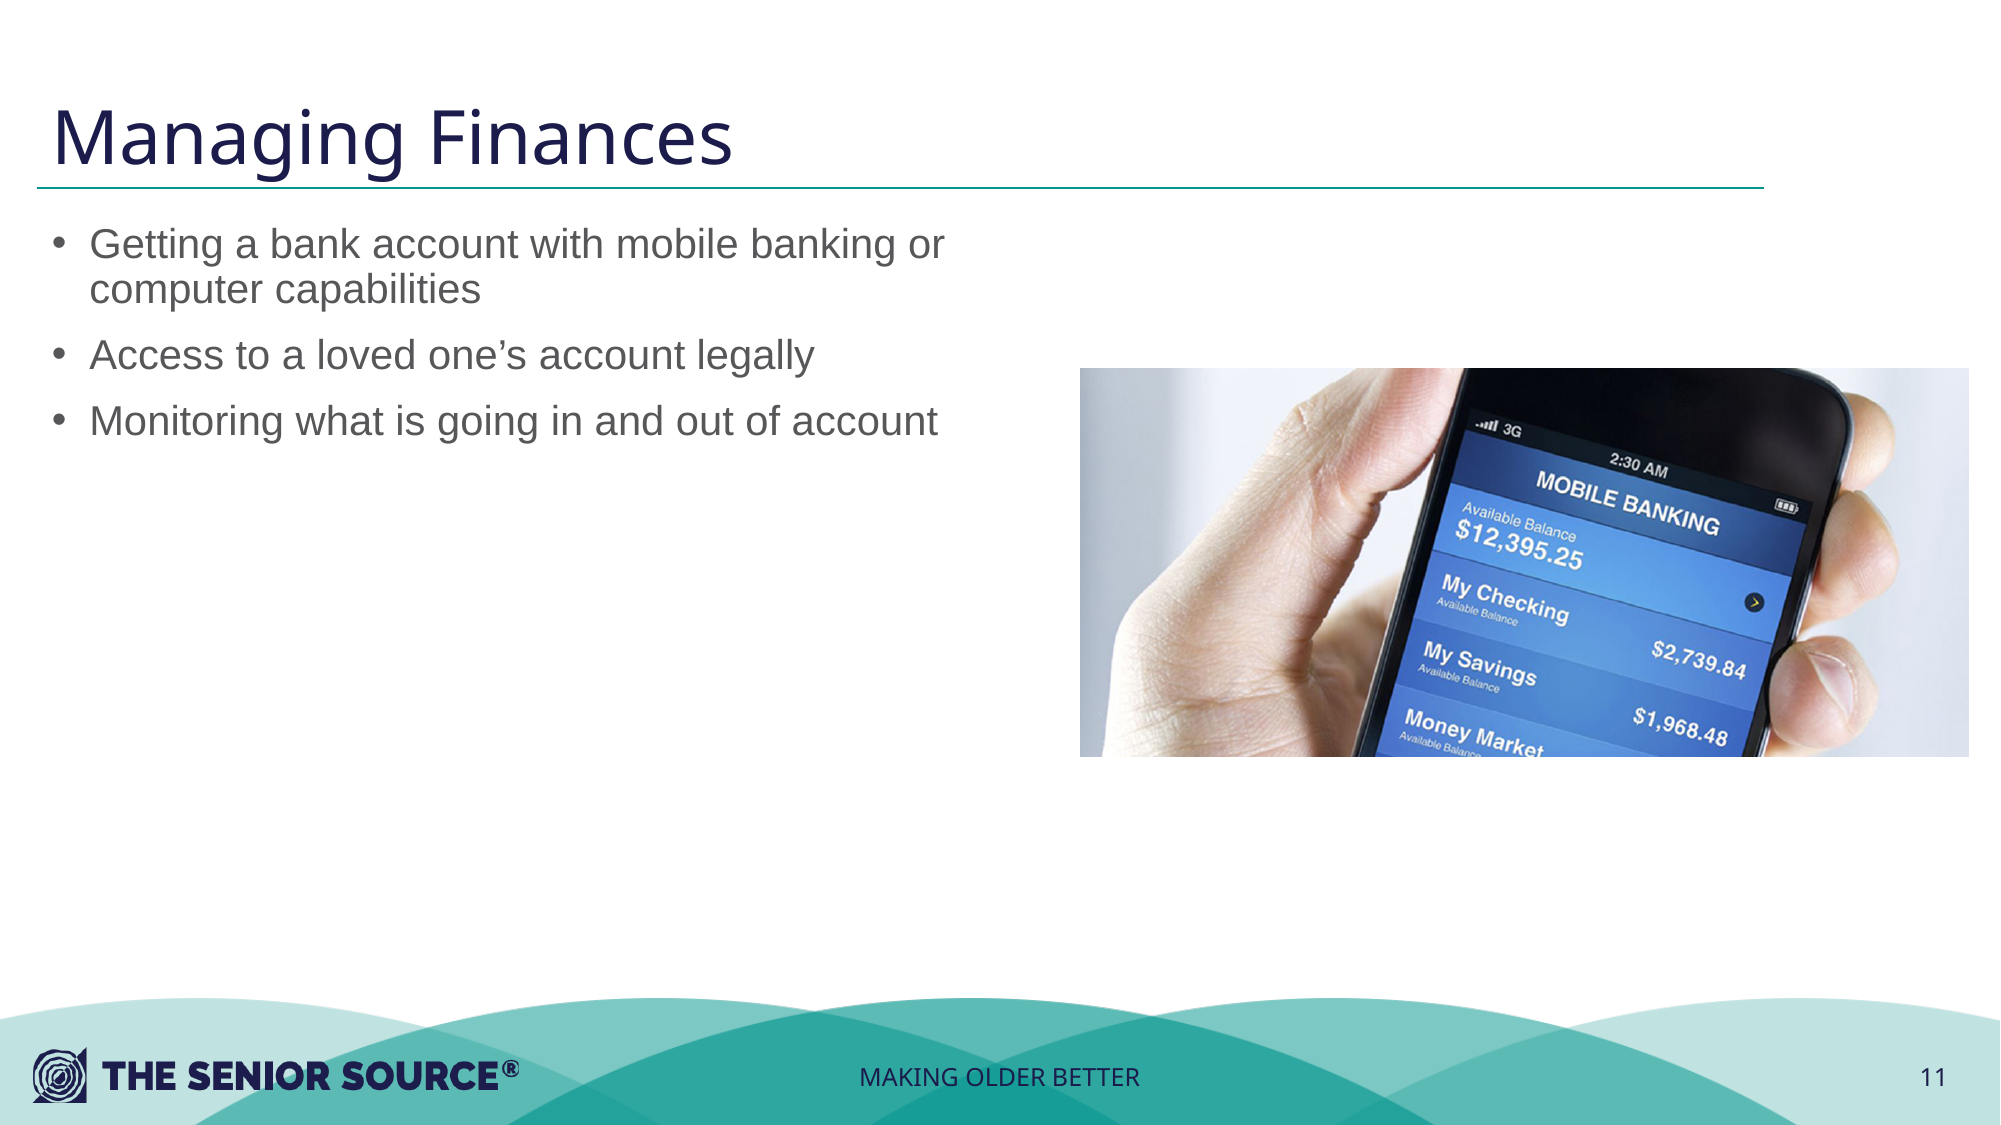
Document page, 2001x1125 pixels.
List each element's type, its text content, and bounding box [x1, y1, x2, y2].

list Getting a bank account with mobile banking or computer capabilities Access to a loved one’s account legally Monitoring what is going in and out of account [36, 215, 994, 975]
footer MAKING OLDER BETTER [662, 1031, 1338, 1103]
title Managing Finances [36, 22, 1969, 188]
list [1080, 368, 1969, 757]
slide_number 11 [1854, 1031, 1963, 1103]
picture [0, 997, 2000, 1125]
